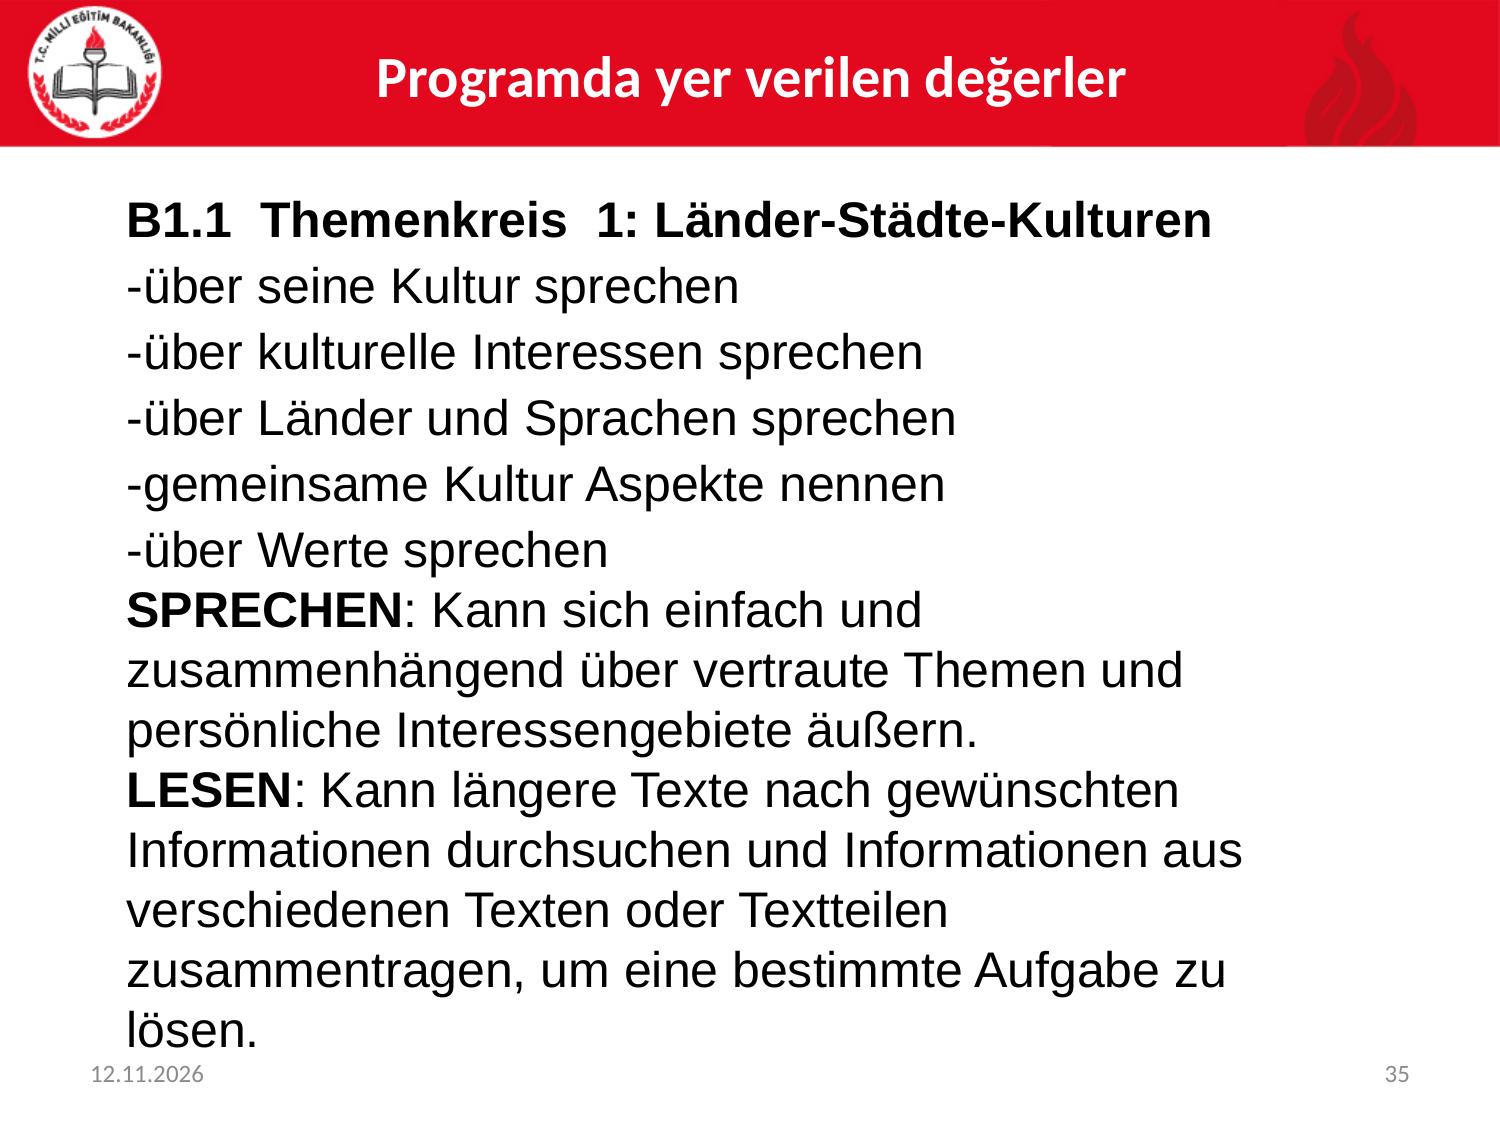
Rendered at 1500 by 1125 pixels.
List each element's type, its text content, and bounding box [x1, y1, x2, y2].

picture [0, 0, 1500, 1125]
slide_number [75, 1042, 425, 1103]
title Programda yer verilen değerler [76, 0, 1428, 150]
slide_number 35 [1074, 1042, 1425, 1103]
text_box B1.1 Themenkreis 1: Länder-Städte-Kulturen -über seine Kultur sprechen -über kulturelle Interessen sprechen -über Länder und Sprachen sprechen -gemeinsame Kultur Aspekte nennen -über Werte sprechen SPRECHEN: Kann sich einfach und zusammenhängend über vertraute Themen und persönliche Interessengebiete äußern. LESEN: Kann längere Texte nach gewünschten Informationen durchsuchen und Informationen aus verschiedenen Texten oder Textteilen zusammentragen, um eine bestimmte Aufgabe zu lösen. [112, 180, 1376, 1065]
